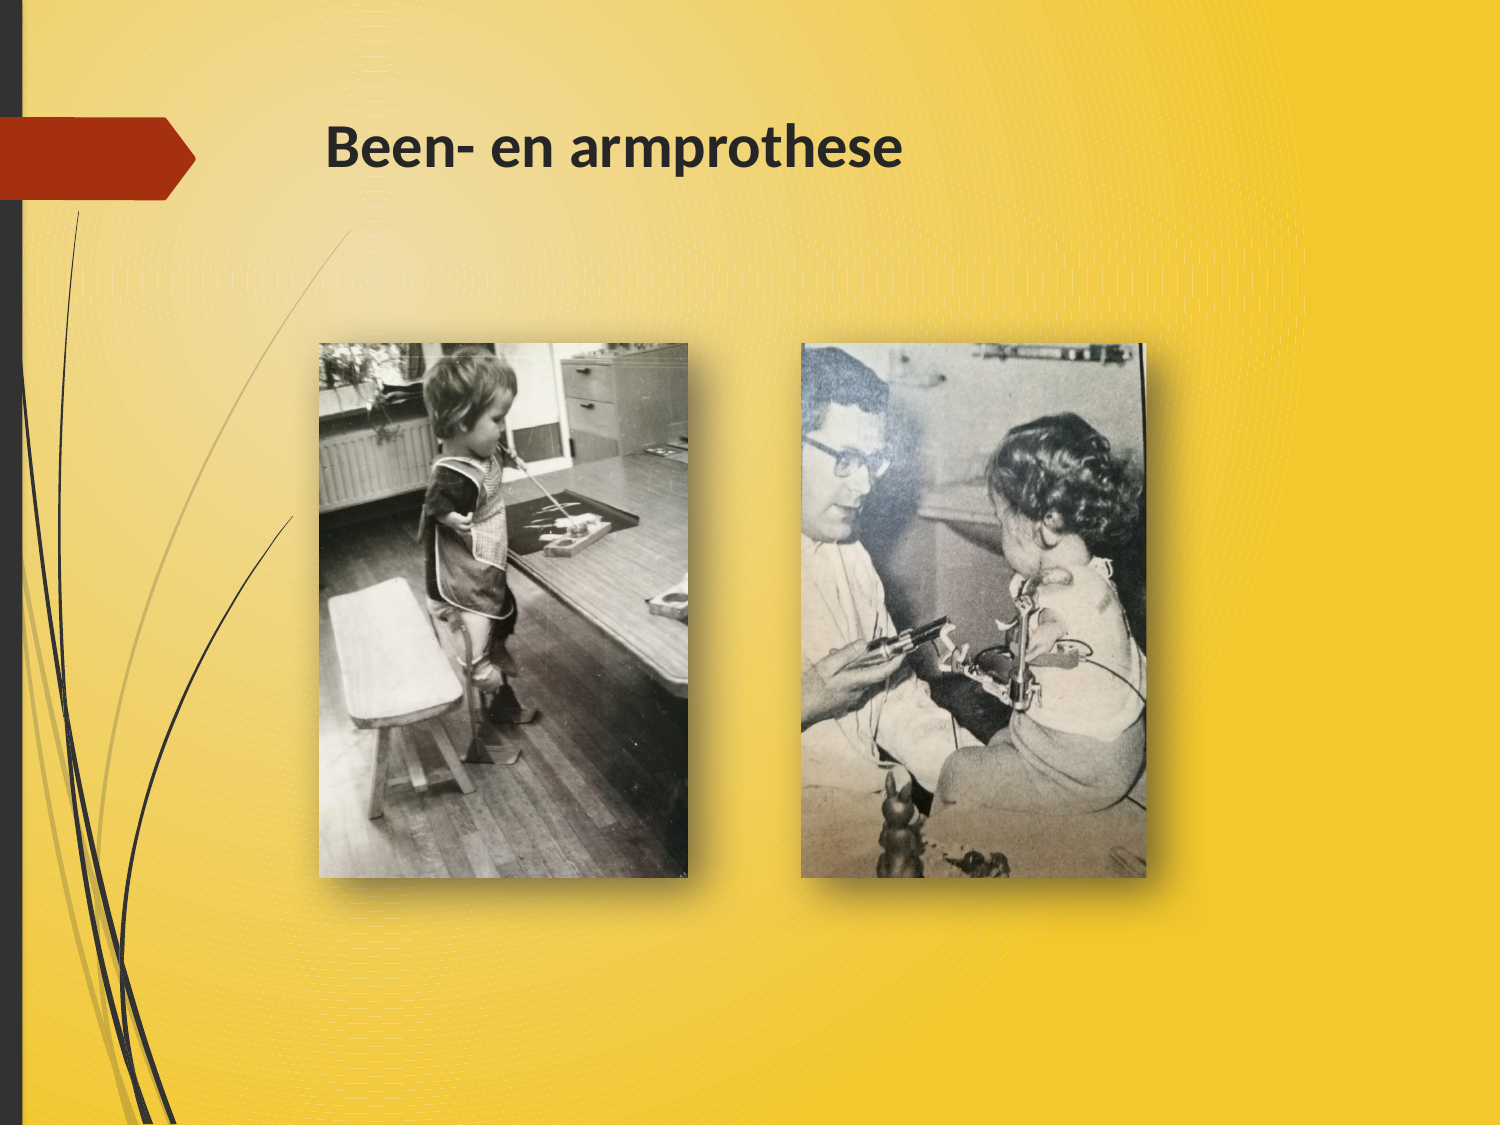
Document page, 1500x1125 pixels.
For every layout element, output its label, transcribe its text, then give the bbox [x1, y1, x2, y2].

title Been- en armprothese [319, 102, 1416, 313]
picture [800, 343, 1147, 878]
picture [318, 343, 688, 878]
